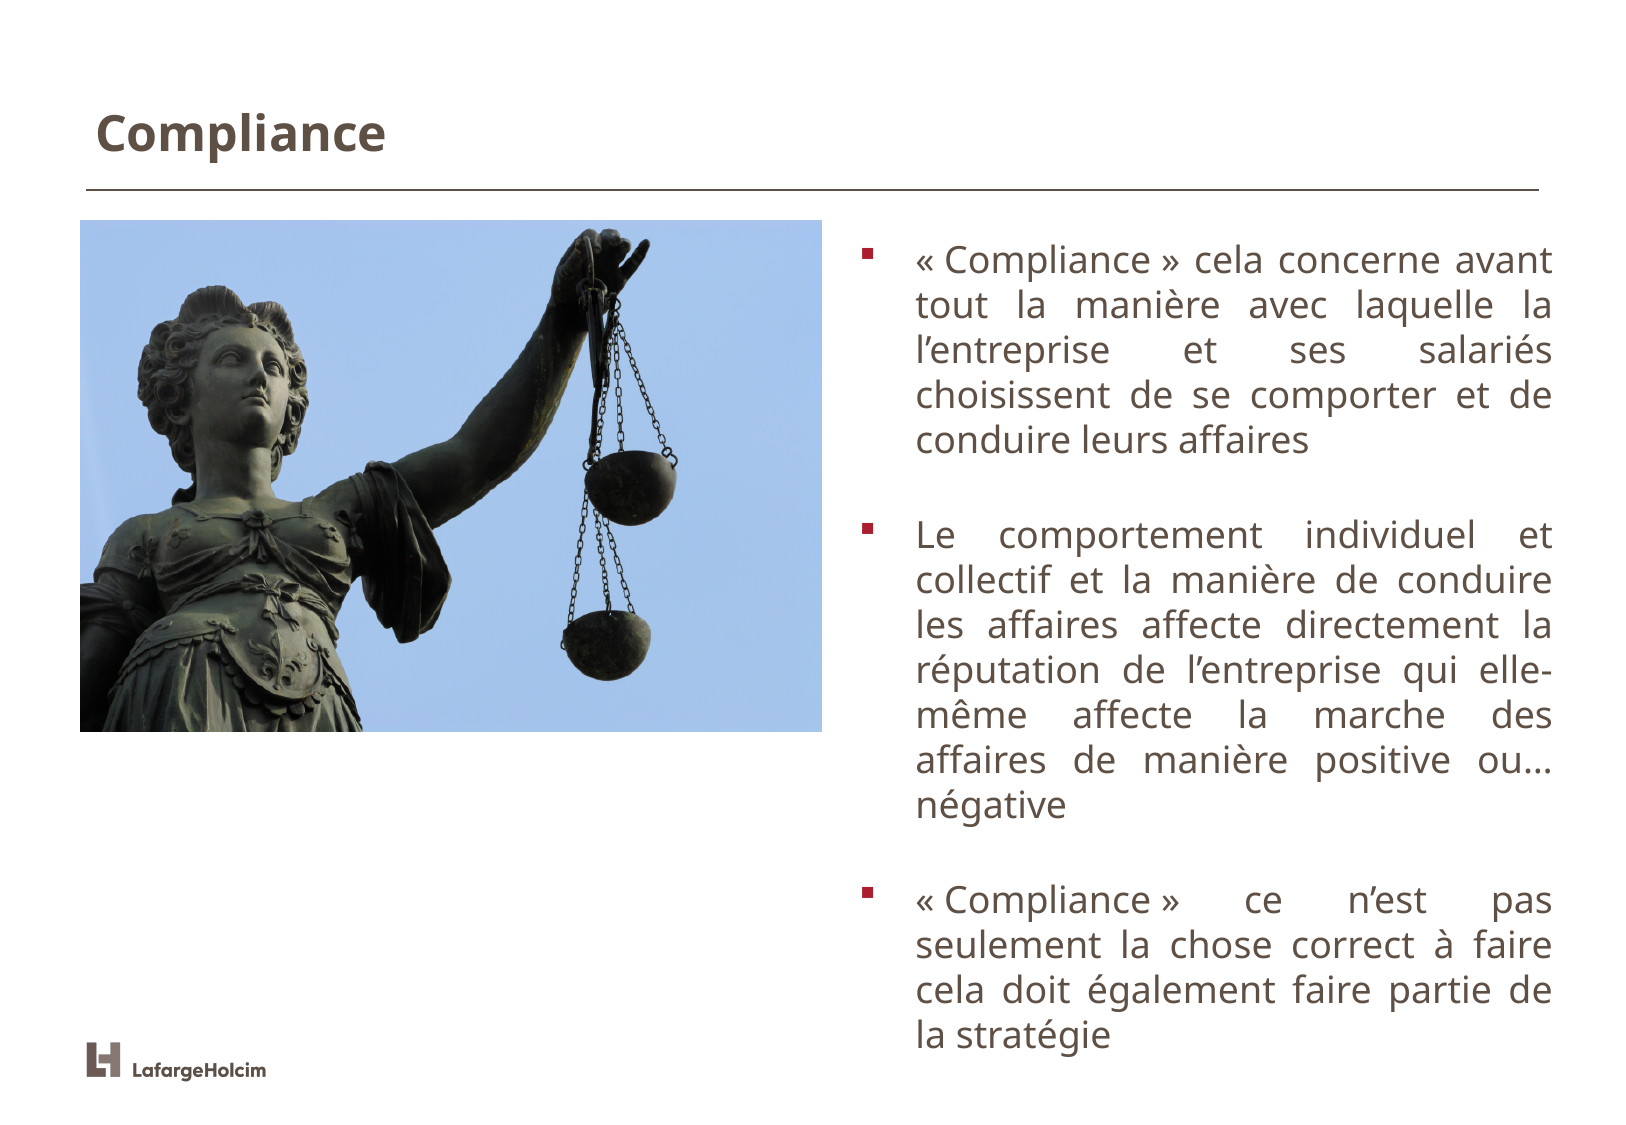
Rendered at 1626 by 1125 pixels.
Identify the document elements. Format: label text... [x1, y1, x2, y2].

picture [79, 220, 822, 732]
picture [85, 1041, 266, 1082]
list « Compliance » cela concerne avant tout la manière avec laquelle la l’entreprise et ses salariés choisissent de se comporter et de conduire leurs affaires Le comportement individuel et collectif et la manière de conduire les affaires affecte directement la réputation de l’entreprise qui elle-même affecte la marche des affaires de manière positive ou… négative « Compliance » ce n’est pas seulement la chose correct à faire cela doit également faire partie de la stratégie [844, 220, 1569, 1067]
title Compliance [80, 90, 1056, 178]
